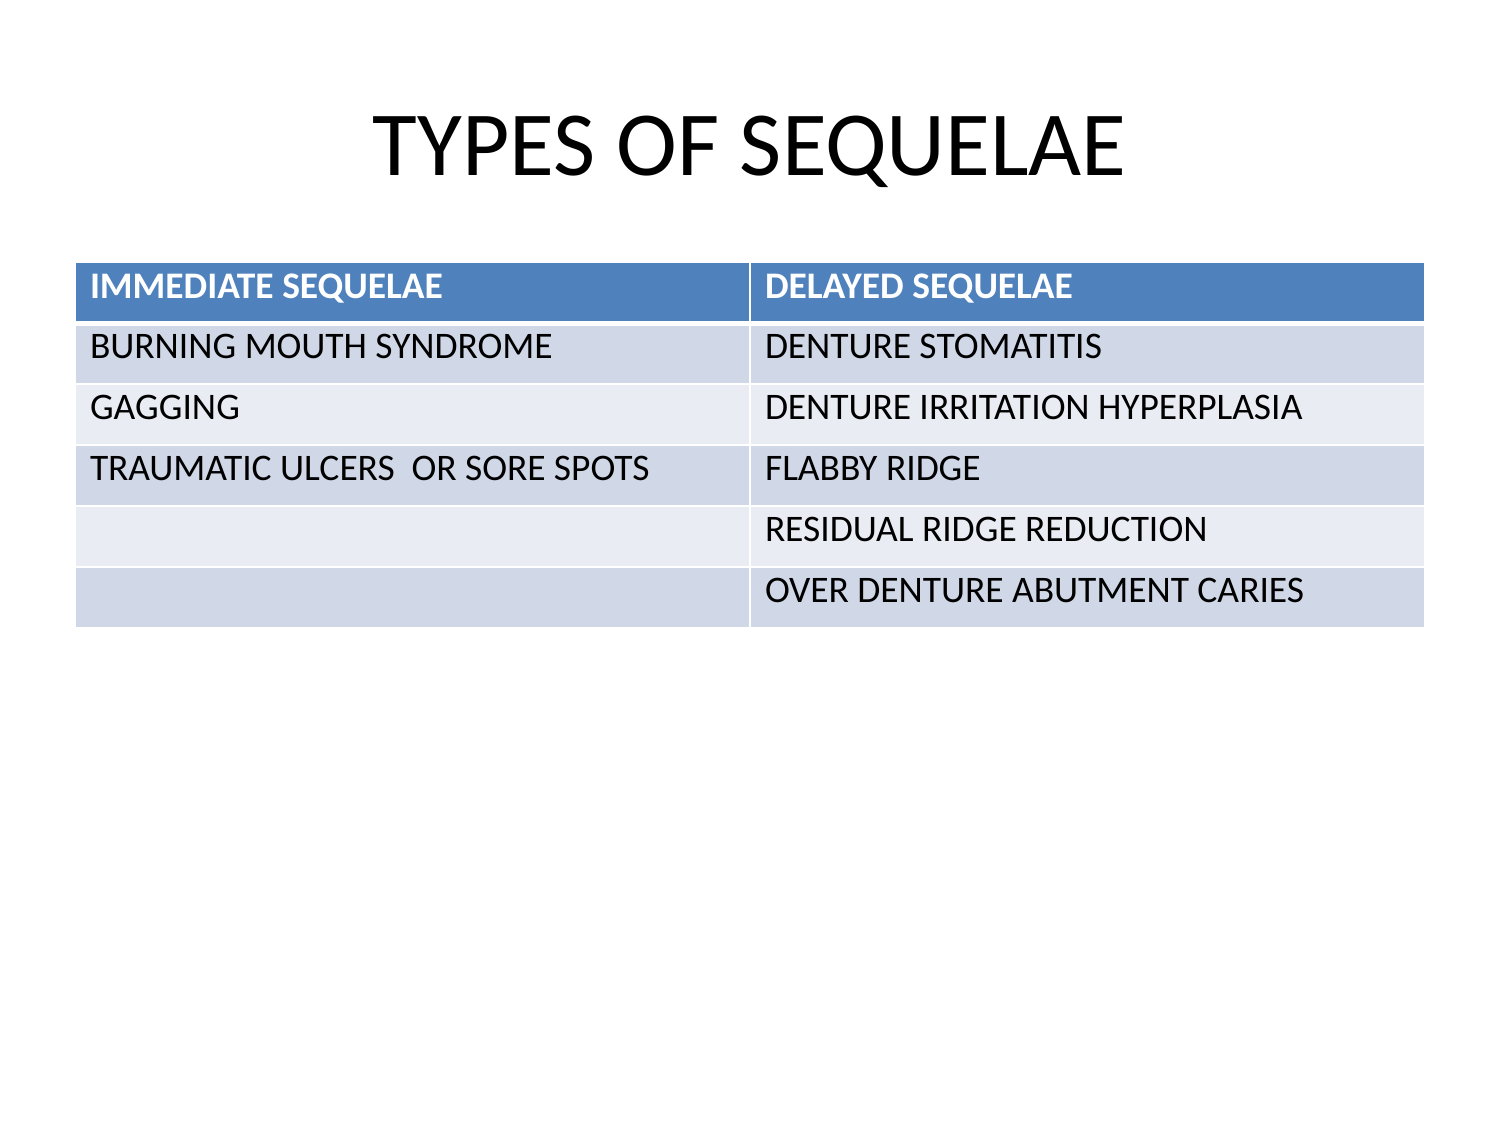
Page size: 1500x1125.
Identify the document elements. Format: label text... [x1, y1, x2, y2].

table_cell [76, 507, 749, 566]
table_cell [76, 568, 749, 627]
table_cell TRAUMATIC ULCERS OR SORE SPOTS [76, 446, 749, 505]
table_header IMMEDIATE SEQUELAE [76, 263, 749, 321]
table_header DELAYED SEQUELAE [751, 263, 1424, 321]
table_cell BURNING MOUTH SYNDROME [76, 326, 749, 383]
table_cell OVER DENTURE ABUTMENT CARIES [751, 568, 1424, 627]
table_cell GAGGING [76, 385, 749, 444]
table_cell FLABBY RIDGE [751, 446, 1424, 505]
table_cell DENTURE IRRITATION HYPERPLASIA [751, 385, 1424, 444]
table_cell RESIDUAL RIDGE REDUCTION [751, 507, 1424, 566]
title TYPES OF SEQUELAE [75, 45, 1425, 233]
table_cell DENTURE STOMATITIS [751, 326, 1424, 383]
